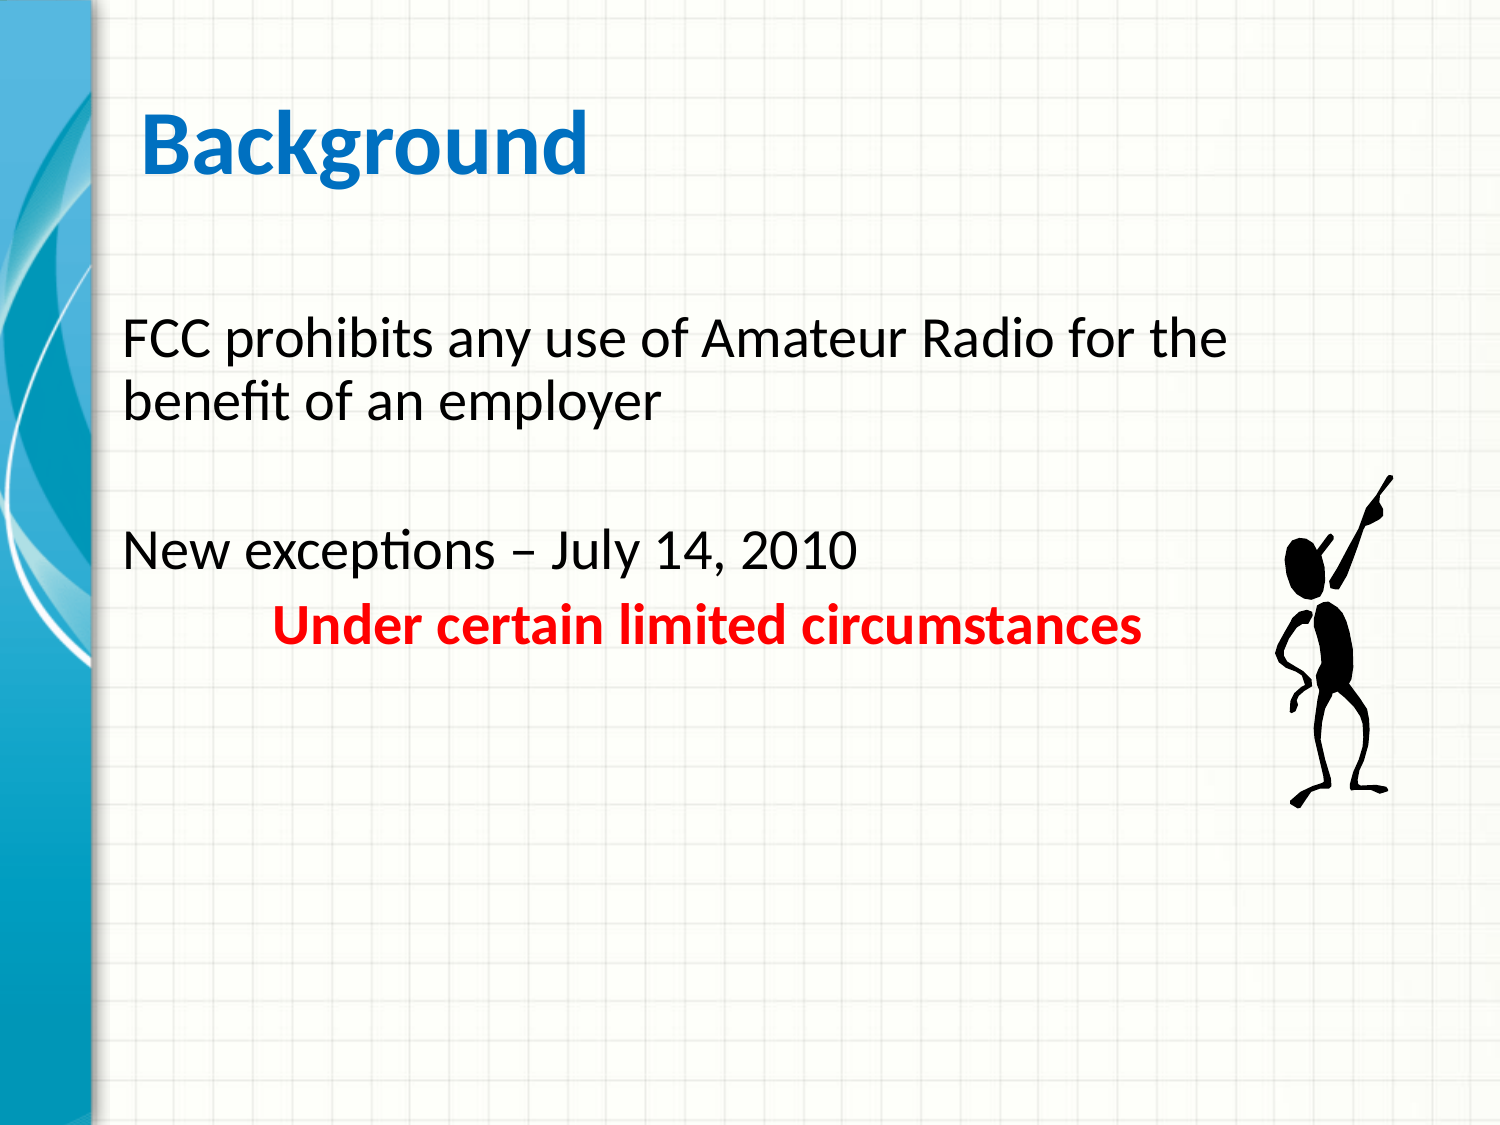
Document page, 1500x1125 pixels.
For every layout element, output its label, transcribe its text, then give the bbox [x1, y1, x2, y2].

picture [0, 0, 1500, 1125]
list FCC prohibits any use of Amateur Radio for the benefit of an employer New exceptions – July 14, 2010 Under certain limited circumstances [107, 299, 1396, 763]
title Background [125, 44, 1450, 232]
